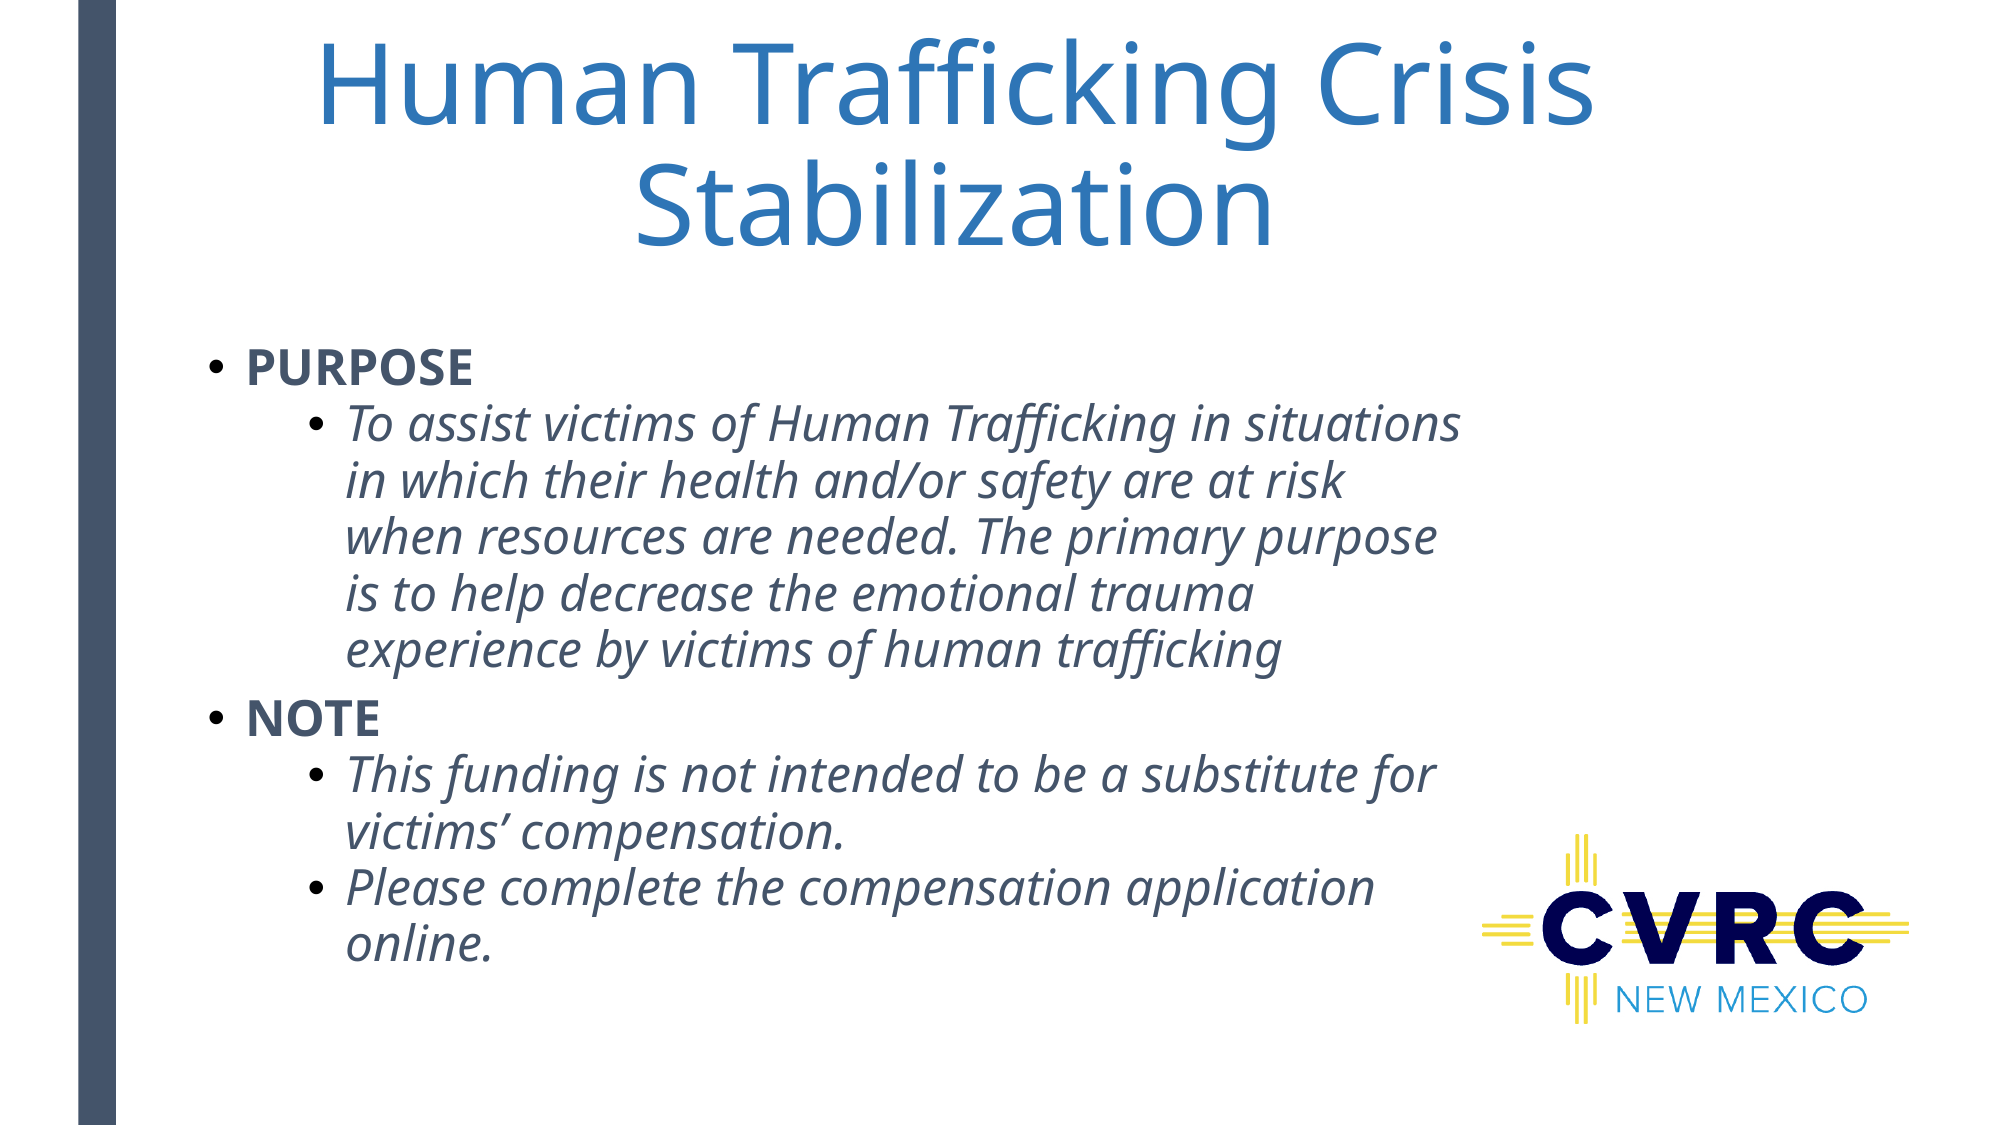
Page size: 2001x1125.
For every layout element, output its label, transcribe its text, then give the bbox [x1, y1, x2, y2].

title Human Trafficking Crisis Stabilization [130, 63, 1782, 277]
picture [1482, 834, 1909, 1024]
list PURPOSE To assist victims of Human Trafficking in situations in which their health and/or safety are at risk when resources are needed. The primary purpose is to help decrease the emotional trauma experience by victims of human trafficking NOTE This funding is not intended to be a substitute for victims’ compensation. Please complete the compensation application online. [130, 290, 1483, 1024]
